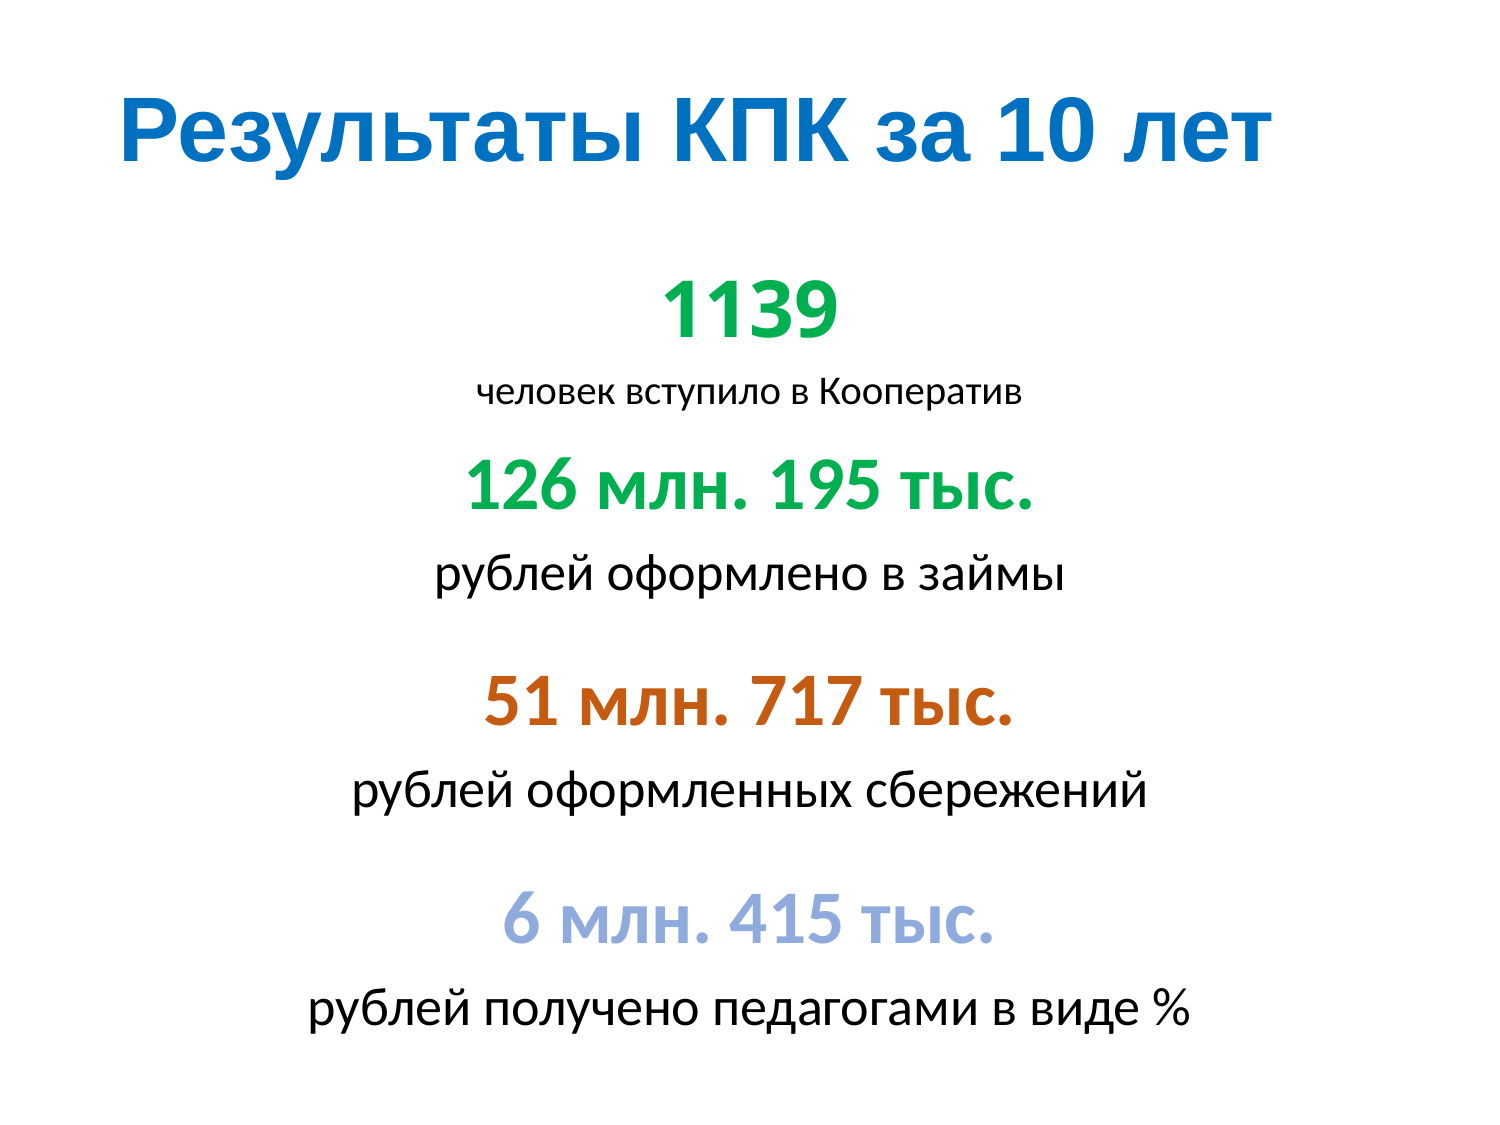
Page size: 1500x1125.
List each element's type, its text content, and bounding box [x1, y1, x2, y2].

list 1139 человек вступило в Кооператив [103, 262, 1397, 422]
title Результаты КПК за 10 лет [103, 23, 1397, 241]
text_box 6 млн. 415 тыс. рублей получено педагогами в виде % [103, 870, 1397, 1045]
text_box 126 млн. 195 тыс. рублей оформлено в займы [103, 436, 1397, 611]
text_box 51 млн. 717 тыс. рублей оформленных сбережений [103, 652, 1397, 827]
